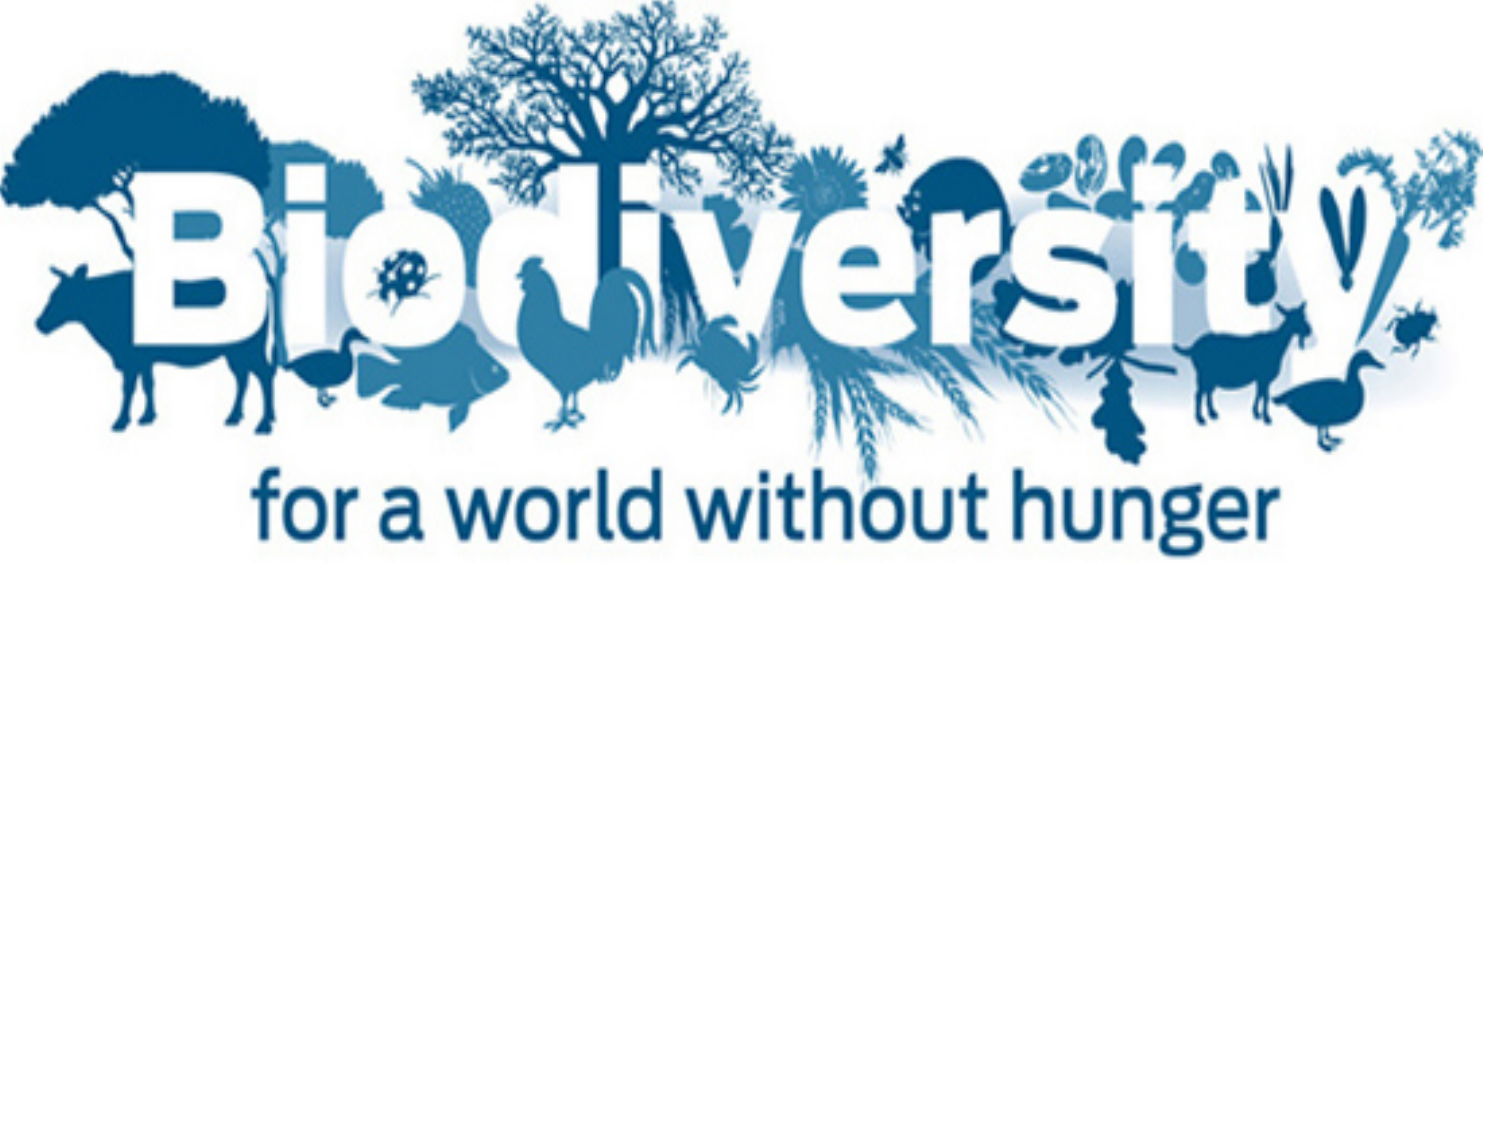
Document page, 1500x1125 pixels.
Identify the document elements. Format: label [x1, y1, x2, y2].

picture [0, 0, 1483, 563]
